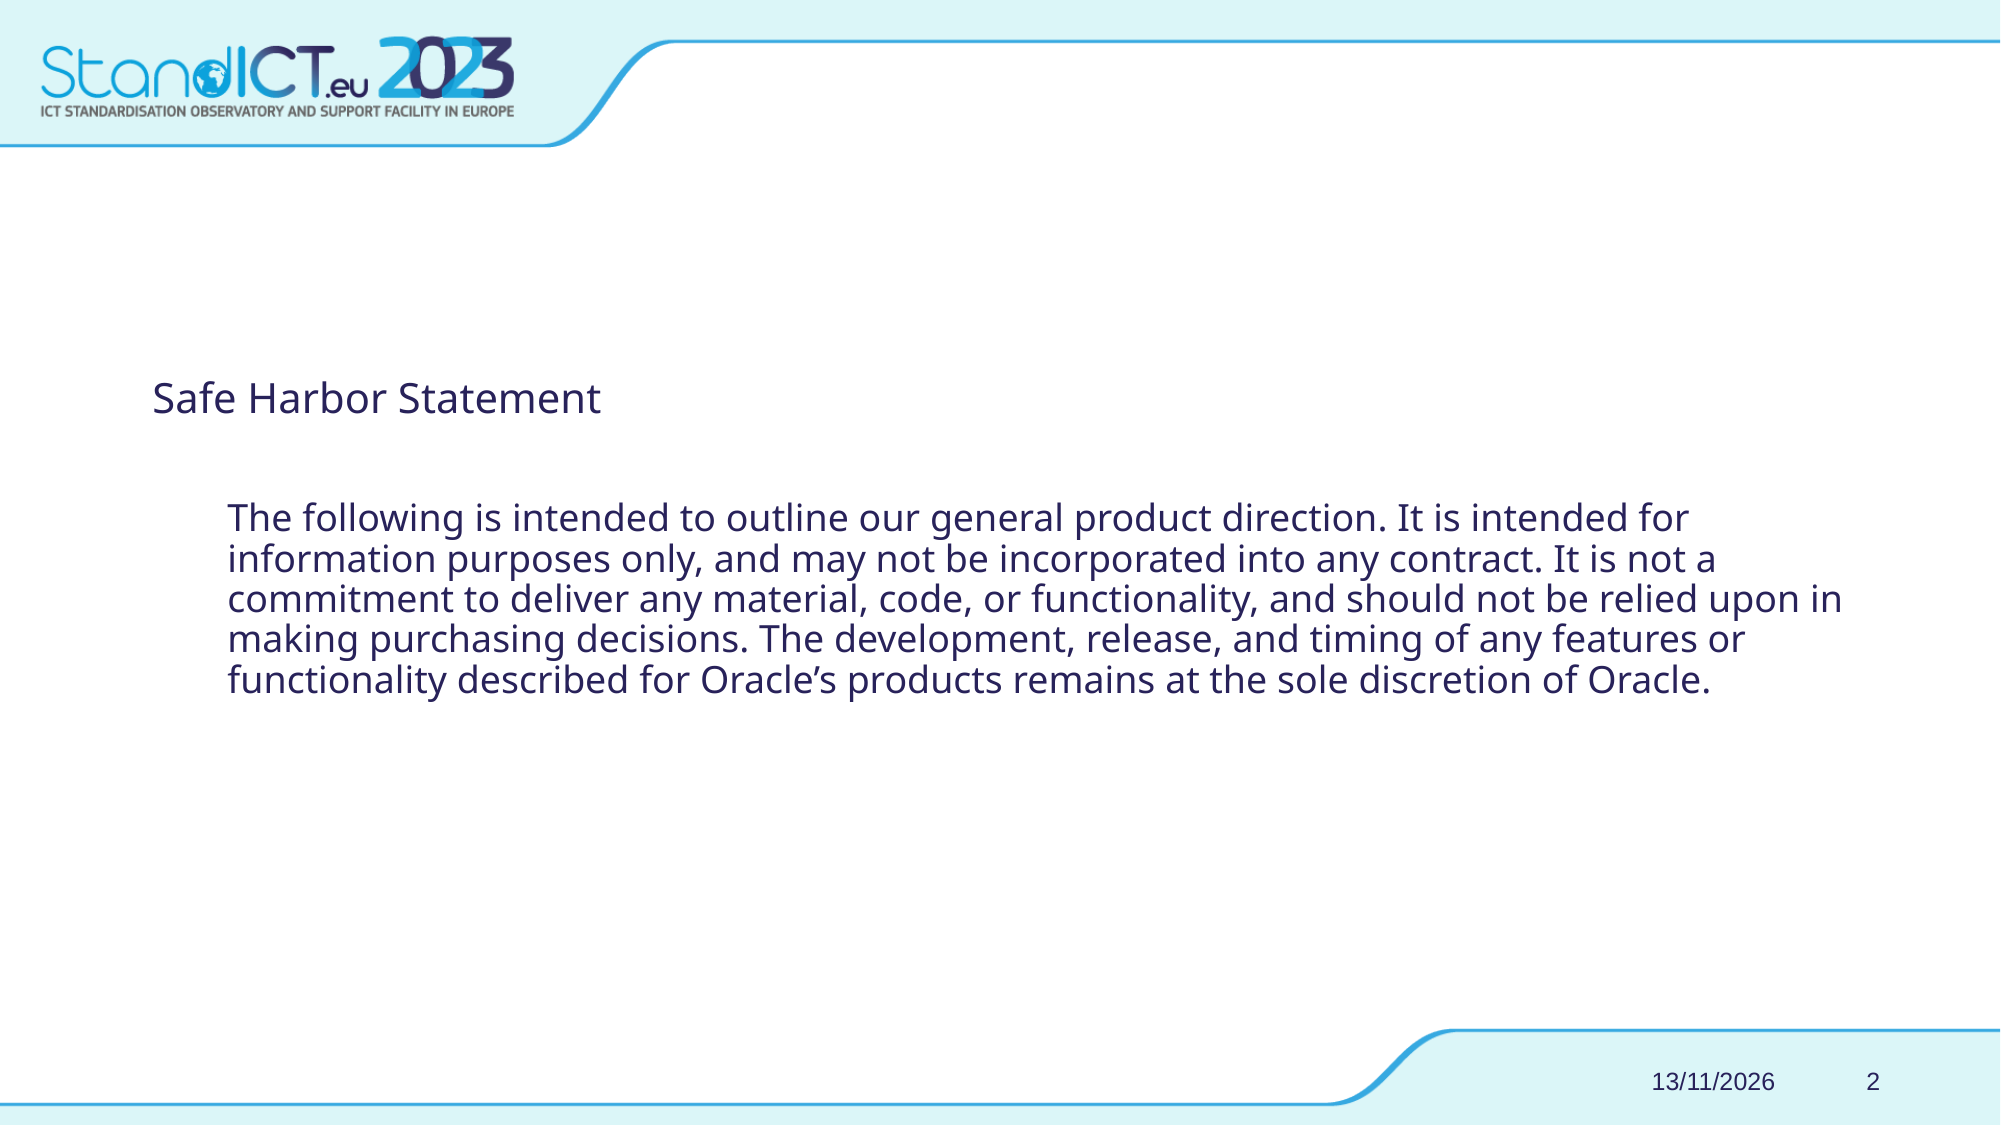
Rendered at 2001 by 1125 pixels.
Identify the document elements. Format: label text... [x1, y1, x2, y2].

slide_number 2 [1790, 1050, 1896, 1111]
picture [0, 0, 2001, 1125]
list Safe Harbor Statement The following is intended to outline our general product direction. It is intended for information purposes only, and may not be incorporated into any contract. It is not a commitment to deliver any material, code, or functionality, and should not be relied upon in making purchasing decisions. The development, release, and timing of any features or functionality described for Oracle’s products remains at the sole discretion of Oracle. [137, 233, 1863, 1014]
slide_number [1571, 1050, 1790, 1111]
